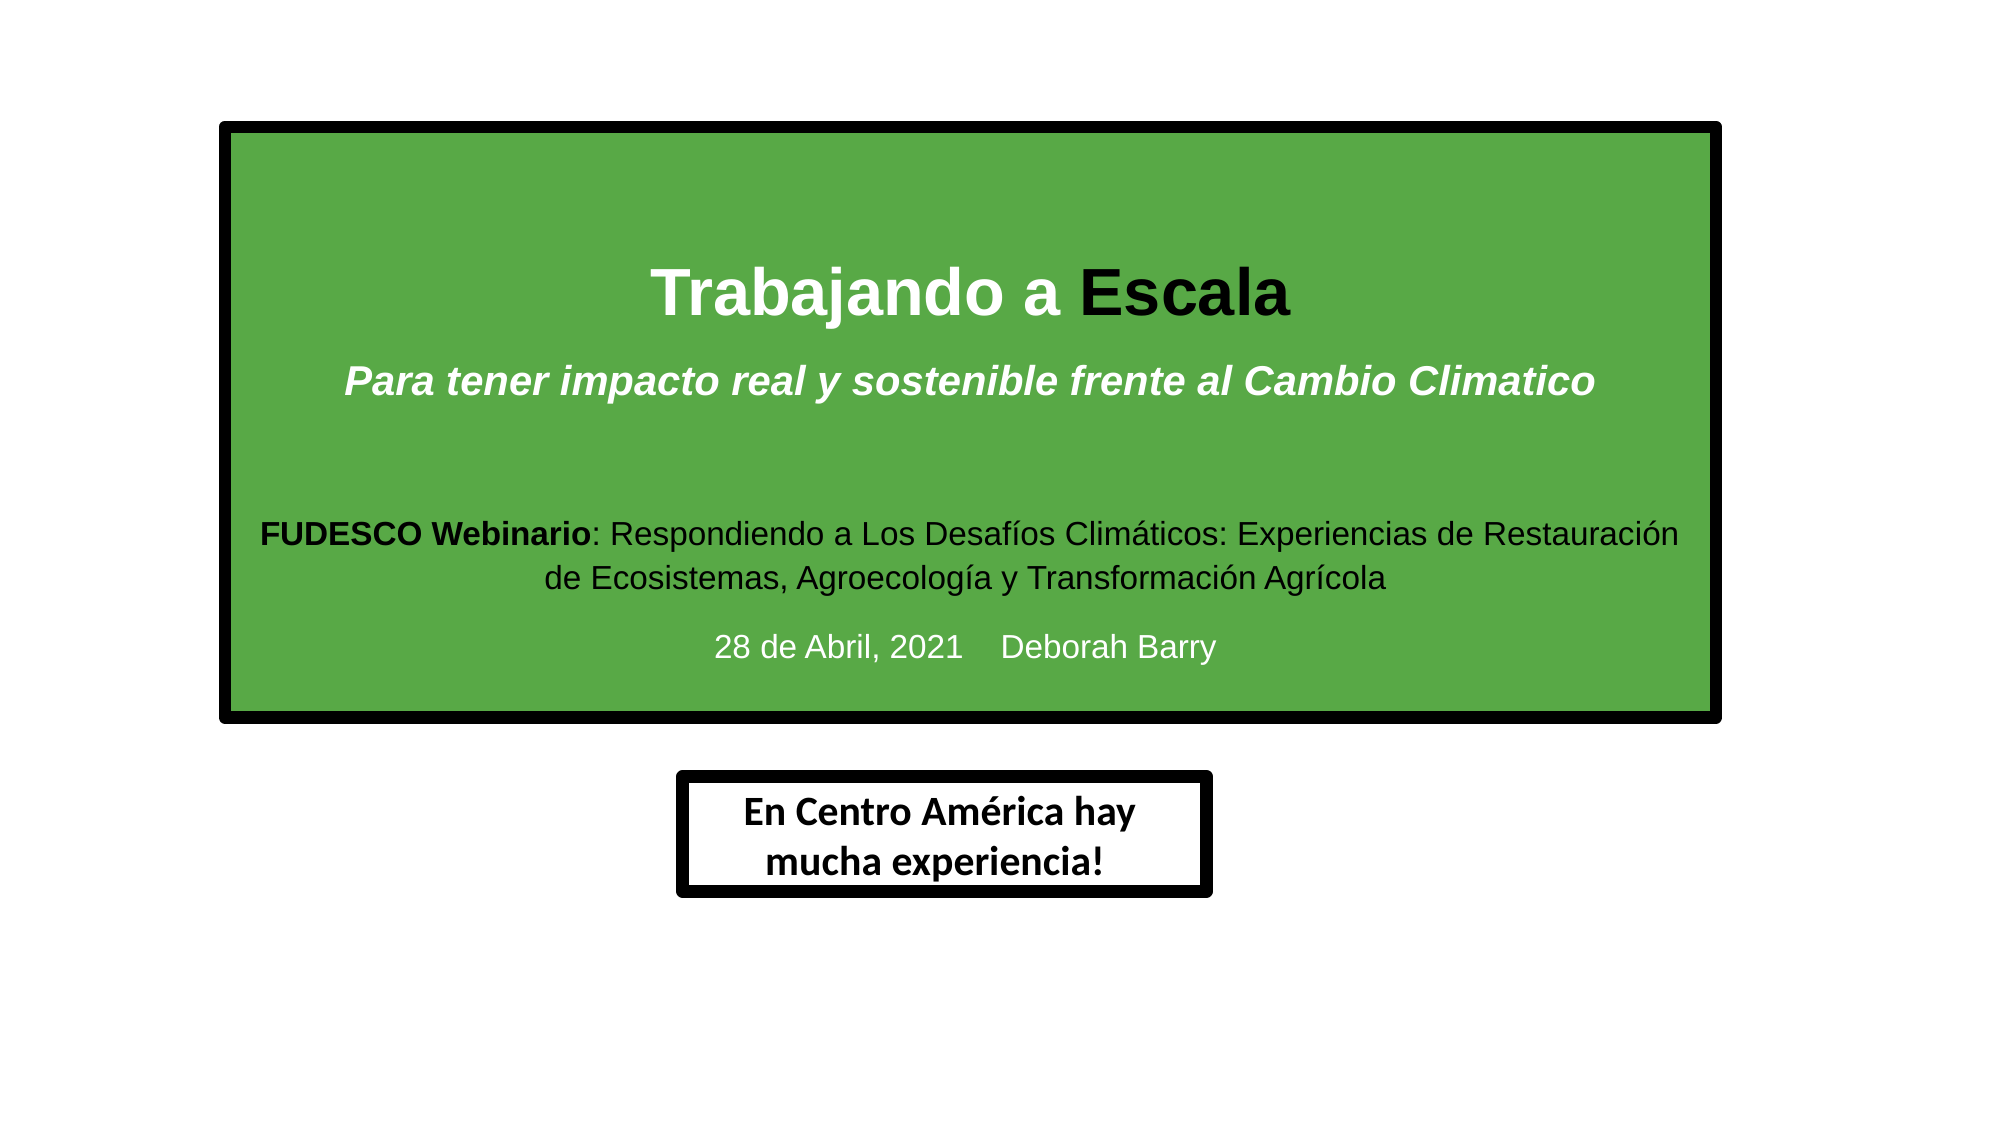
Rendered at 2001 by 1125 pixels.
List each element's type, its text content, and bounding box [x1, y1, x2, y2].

text_box En Centro América hay mucha experiencia! [682, 776, 1207, 892]
text_box Trabajando a Escala Para tener impacto real y sostenible frente al Cambio Climatico FUDESCO Webinario: Respondiendo a Los Desafíos Climáticos: Experiencias de Restauración de Ecosistemas, Agroecología y Transformación Agrícola 28 de Abril, 2021 Deborah Barry [224, 126, 1716, 718]
